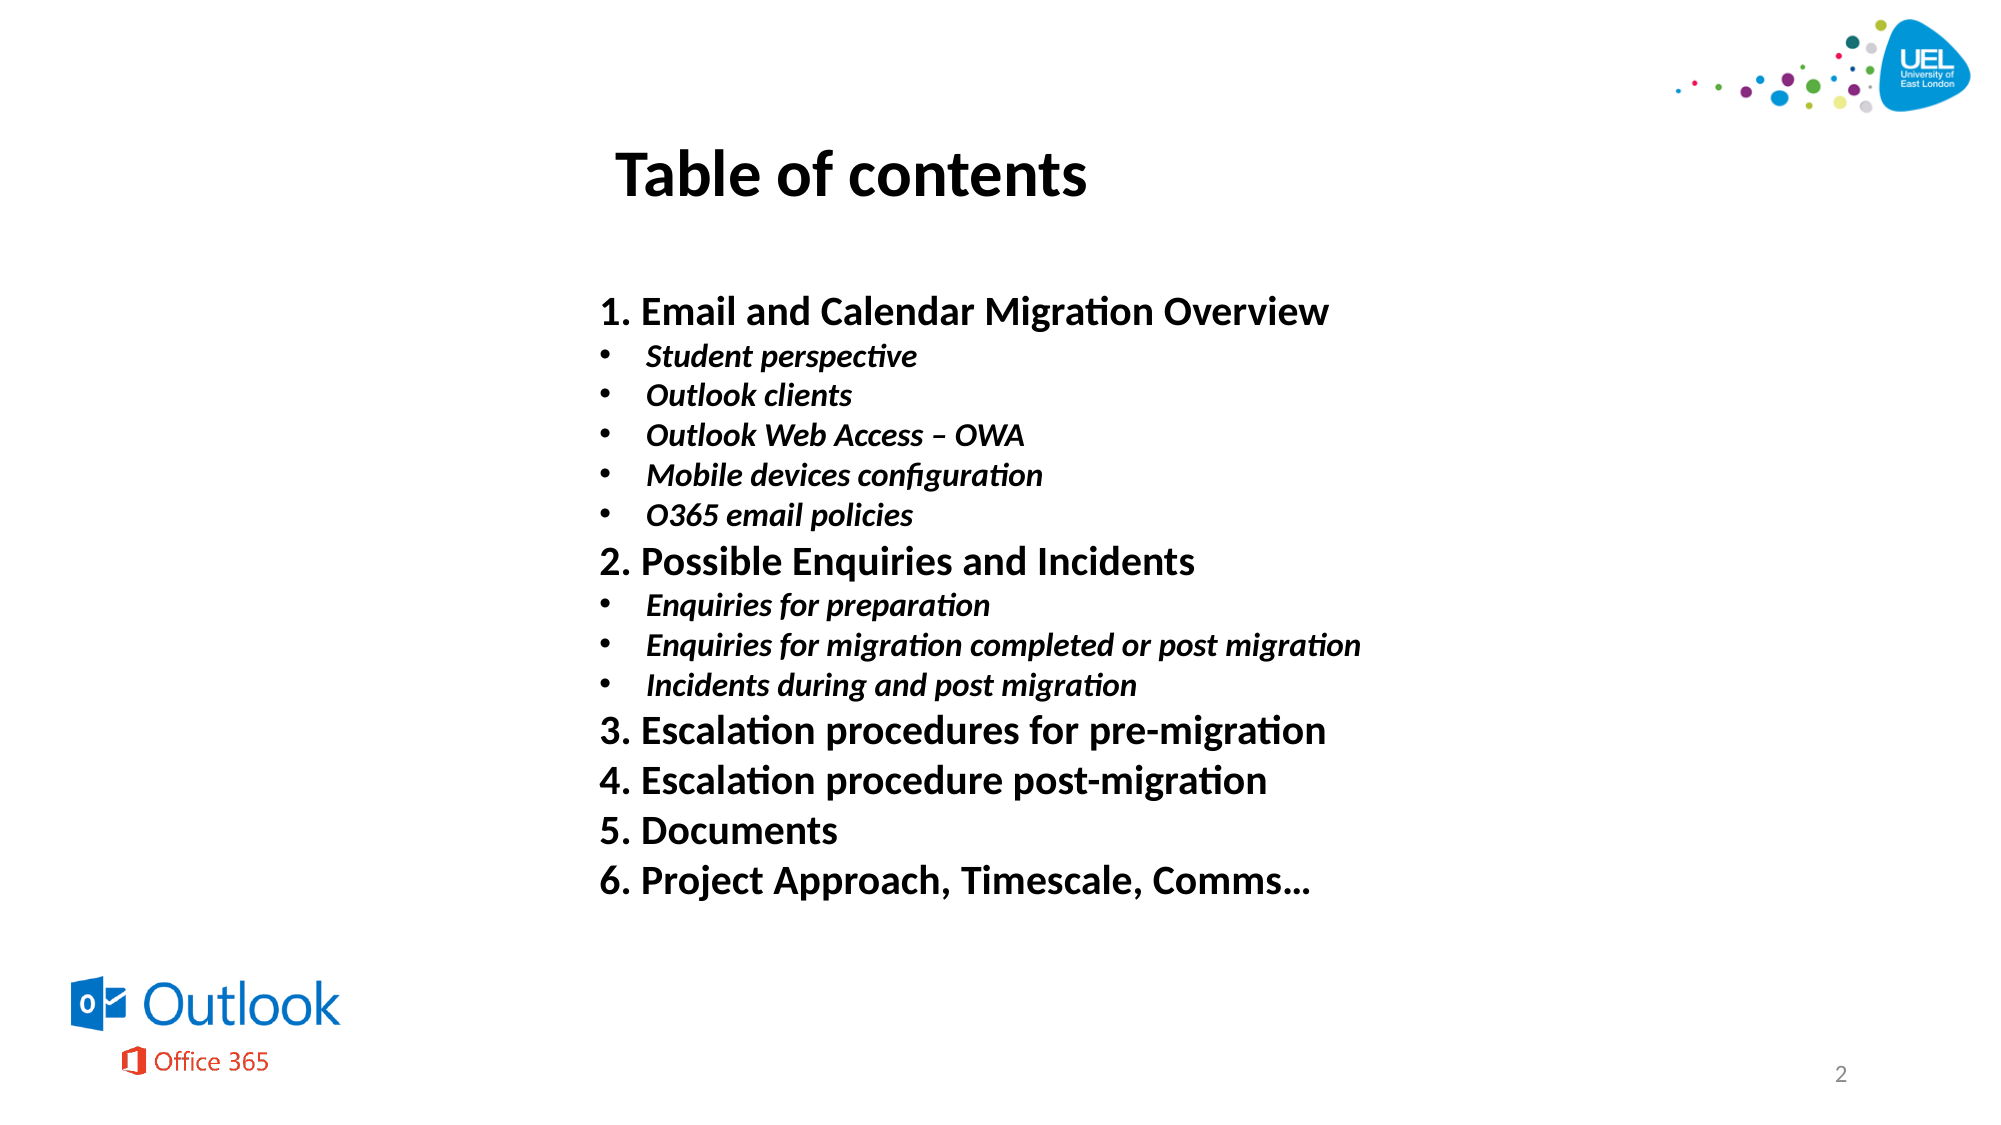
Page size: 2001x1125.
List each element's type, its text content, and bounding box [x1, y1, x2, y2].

text_box 1. Email and Calendar Migration Overview Student perspective Outlook clients Outlook Web Access – OWA Mobile devices configuration O365 email policies 2. Possible Enquiries and Incidents Enquiries for preparation Enquiries for migration completed or post migration Incidents during and post migration 3. Escalation procedures for pre-migration 4. Escalation procedure post-migration 5. Documents 6. Project Approach, Timescale, Comms… [584, 276, 1562, 911]
text_box Table of contents [600, 122, 1104, 218]
picture [1669, 14, 1976, 121]
picture [71, 976, 341, 1114]
slide_number 2 [1412, 1042, 1863, 1103]
